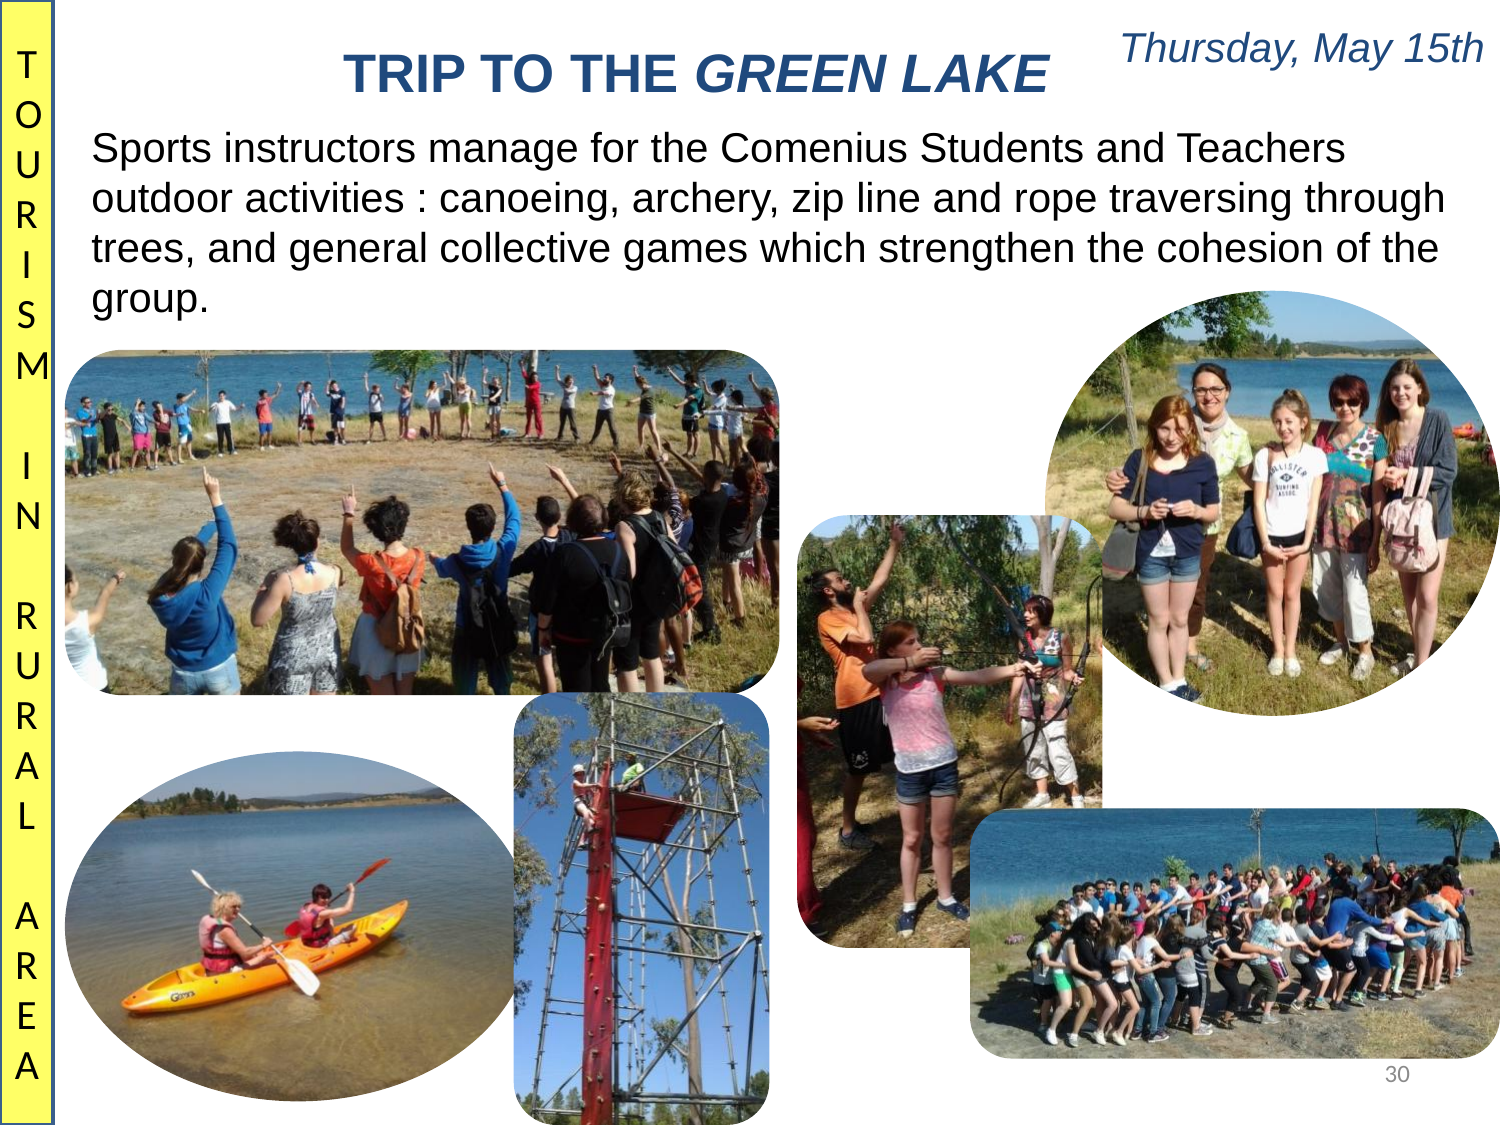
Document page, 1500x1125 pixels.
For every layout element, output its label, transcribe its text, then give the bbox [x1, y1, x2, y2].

text_box TOURISM IN RURAL AREA [0, 0, 55, 1125]
picture [64, 349, 780, 1125]
text_box Sports instructors manage for the Comenius Students and Teachers outdoor activities : canoeing, archery, zip line and rope traversing through trees, and general collective games which strengthen the cohesion of the group. [76, 113, 1500, 329]
text_box TRIP TO THE GREEN LAKE [100, 30, 1294, 111]
slide_number 30 [1074, 1066, 1425, 1103]
title Thursday, May 15th [1003, 0, 1500, 93]
picture [796, 290, 1500, 1059]
